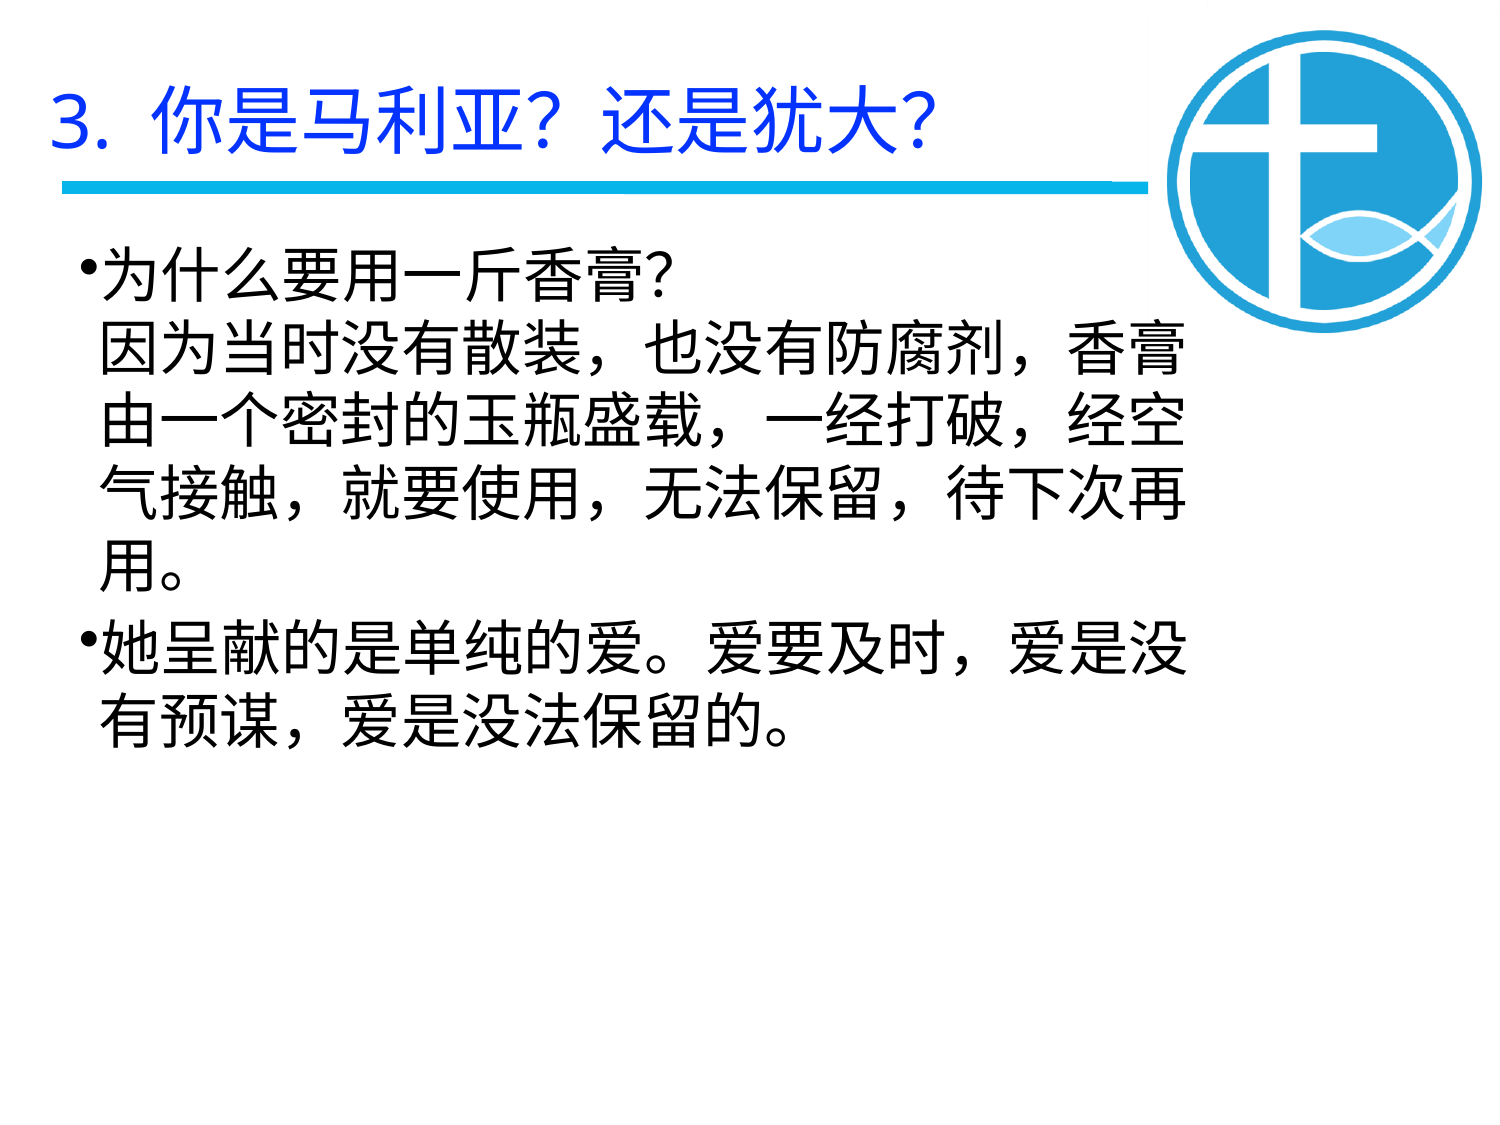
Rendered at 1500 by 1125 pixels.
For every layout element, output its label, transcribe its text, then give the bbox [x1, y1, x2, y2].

text_box 为什么要用一斤香膏？ 因为当时没有散装，也没有防腐剂，香膏由一个密封的玉瓶盛载，一经打破，经空气接触，就要使用，无法保留，待下次再用。 她呈献的是单纯的爱。爱要及时，爱是没有预谋，爱是没法保留的。 [71, 230, 1219, 763]
text_box 3. 你是马利亚？还是犹大？ [42, 76, 1281, 173]
picture [1148, 0, 1500, 350]
